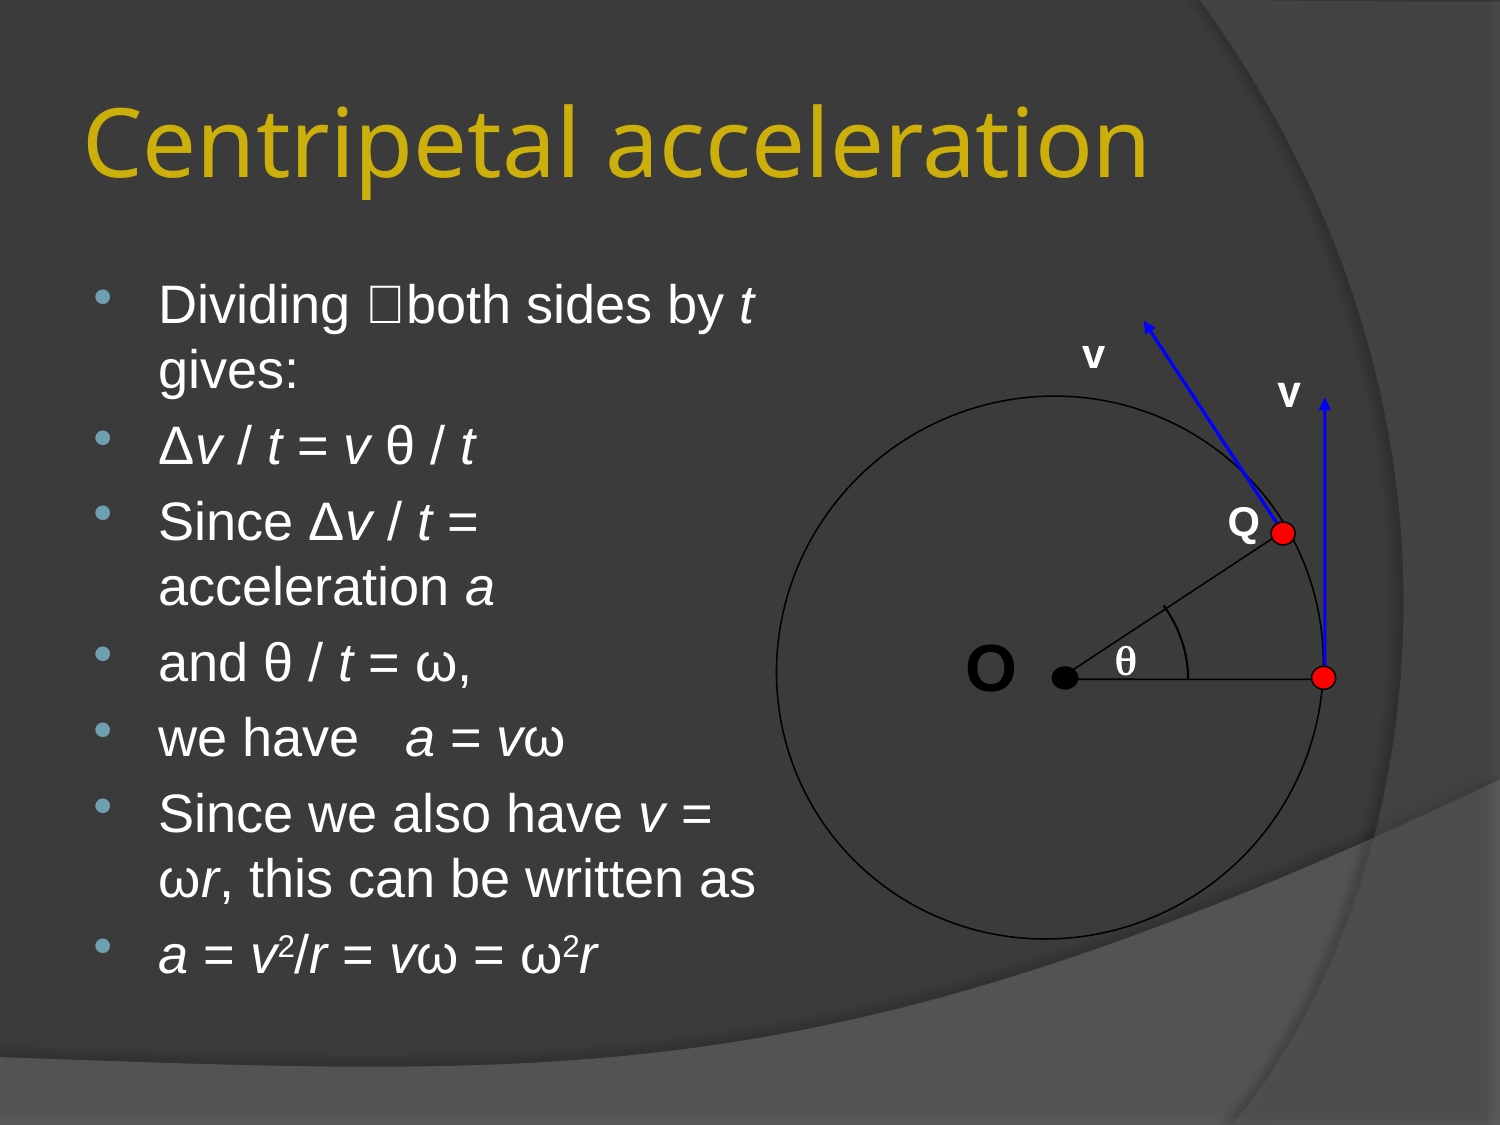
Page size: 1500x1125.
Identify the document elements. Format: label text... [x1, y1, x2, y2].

list Dividing both sides by t gives: Δv / t = v θ / t Since Δv / t = acceleration a and θ / t = ω, we have a = vω Since we also have v = ωr, this can be written as a = v2/r = vω = ω2r [75, 262, 775, 1005]
title Centripetal acceleration [75, 45, 1300, 233]
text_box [774, 299, 1401, 938]
